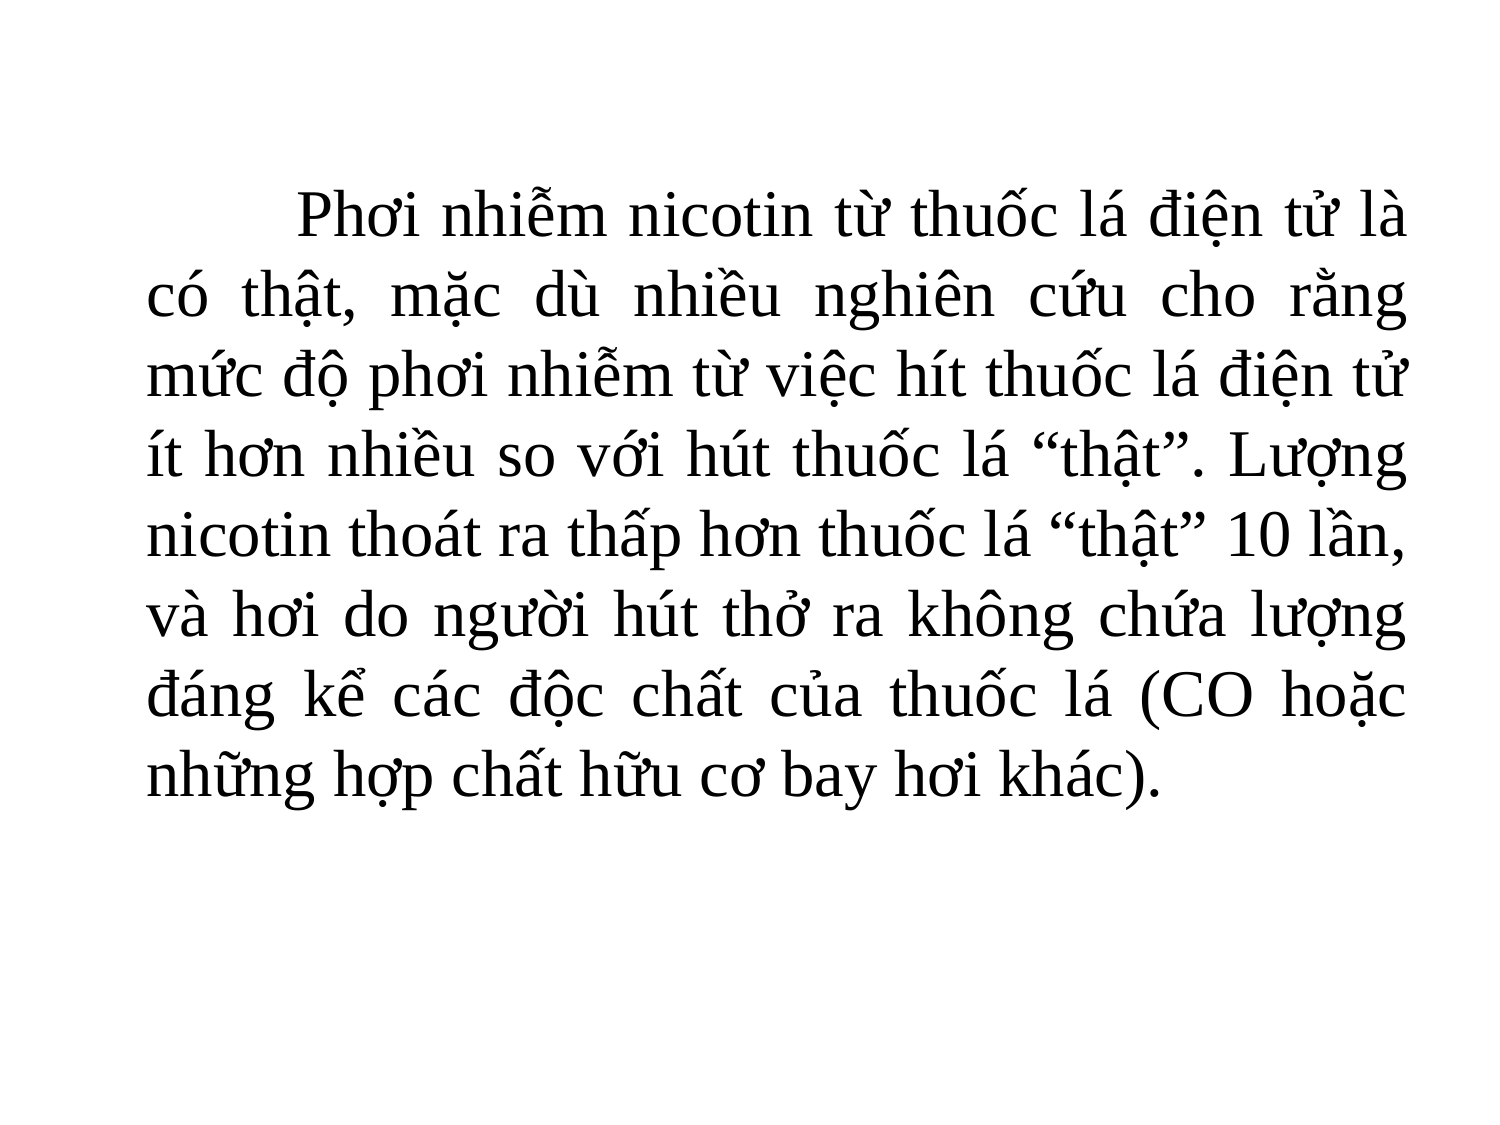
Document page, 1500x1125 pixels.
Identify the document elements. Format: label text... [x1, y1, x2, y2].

list Phơi nhiễm nicotin từ thuốc lá điện tử là có thật, mặc dù nhiều nghiên cứu cho rằng mức độ phơi nhiễm từ việc hít thuốc lá điện tử ít hơn nhiều so với hút thuốc lá “thật”. Lượng nicotin thoát ra thấp hơn thuốc lá “thật” 10 lần, và hơi do người hút thở ra không chứa lượng đáng kể các độc chất của thuốc lá (CO hoặc những hợp chất hữu cơ bay hơi khác). [75, 162, 1425, 1005]
